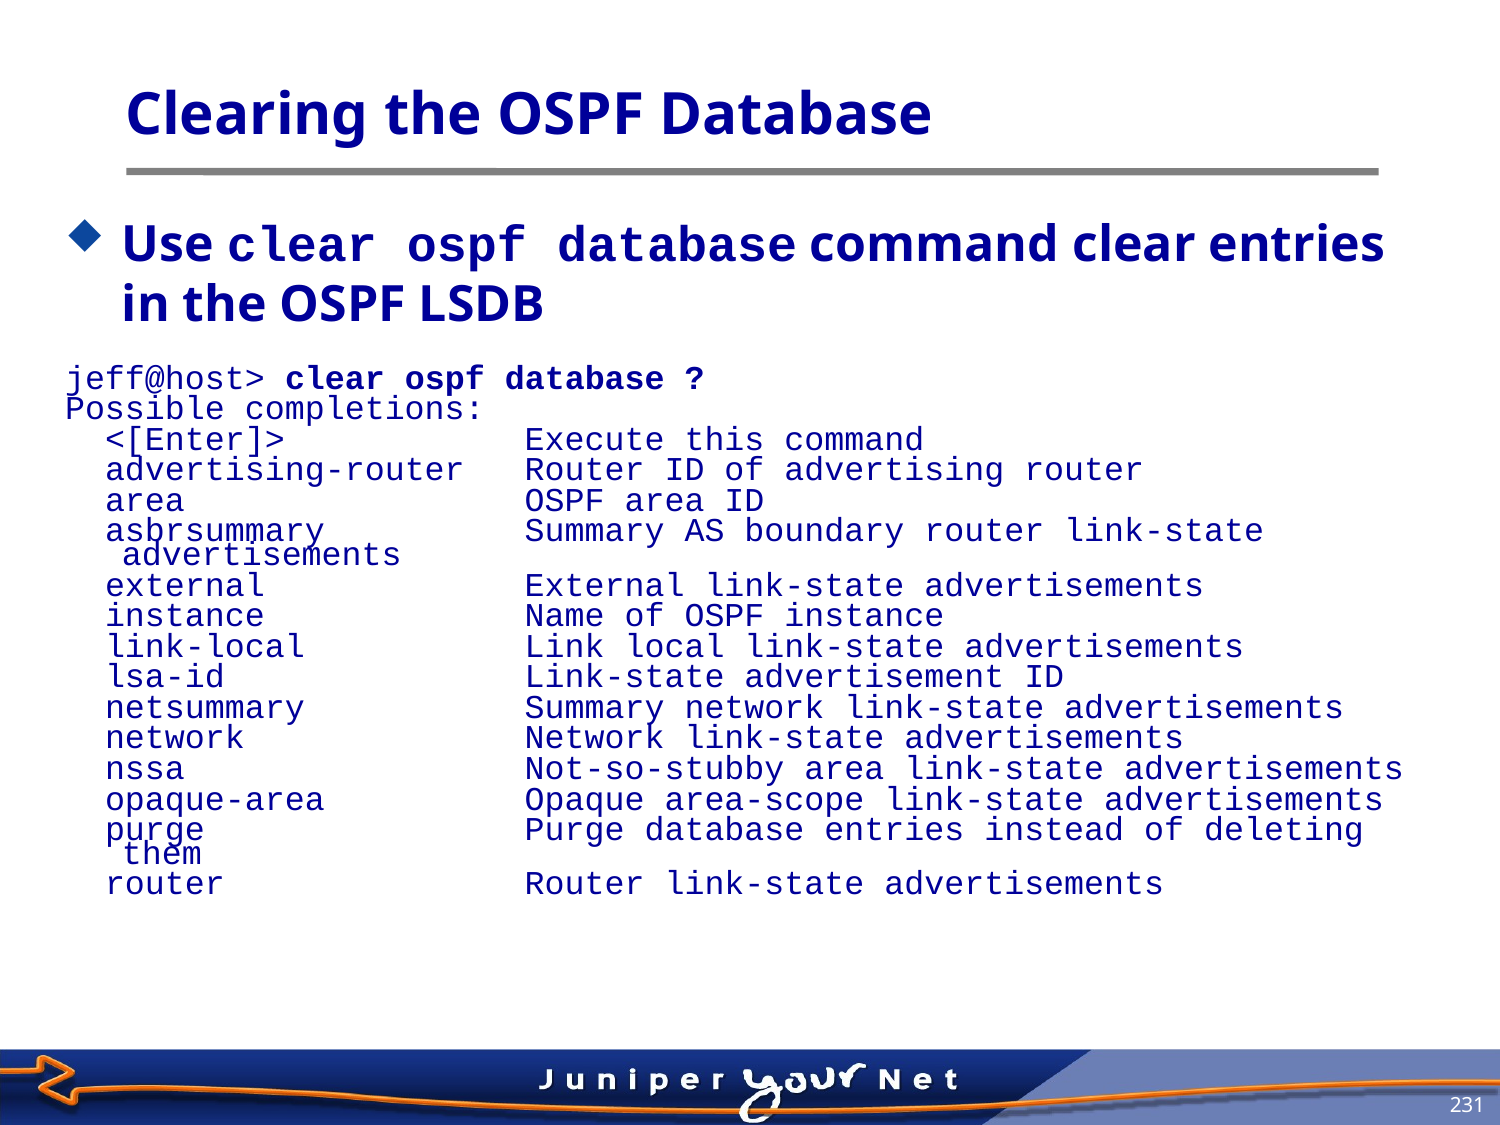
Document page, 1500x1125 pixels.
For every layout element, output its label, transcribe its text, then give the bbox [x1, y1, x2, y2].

title Clearing the OSPF Database [109, 24, 1410, 155]
picture [0, 1049, 1500, 1125]
list Use clear ospf database command clear entries in the OSPF LSDB jeff@host> clear ospf database ? Possible completions: <[Enter]> Execute this command advertising-router Router ID of advertising router area OSPF area ID asbrsummary Summary AS boundary router link-state advertisements external External link-state advertisements instance Name of OSPF instance link-local Link local link-state advertisements lsa-id Link-state advertisement ID netsummary Summary network link-state advertisements network Network link-state advertisements nssa Not-so-stubby area link-state advertisements opaque-area Opaque area-scope link-state advertisements purge Purge database entries instead of deleting them router Router link-state advertisements [50, 203, 1459, 1035]
